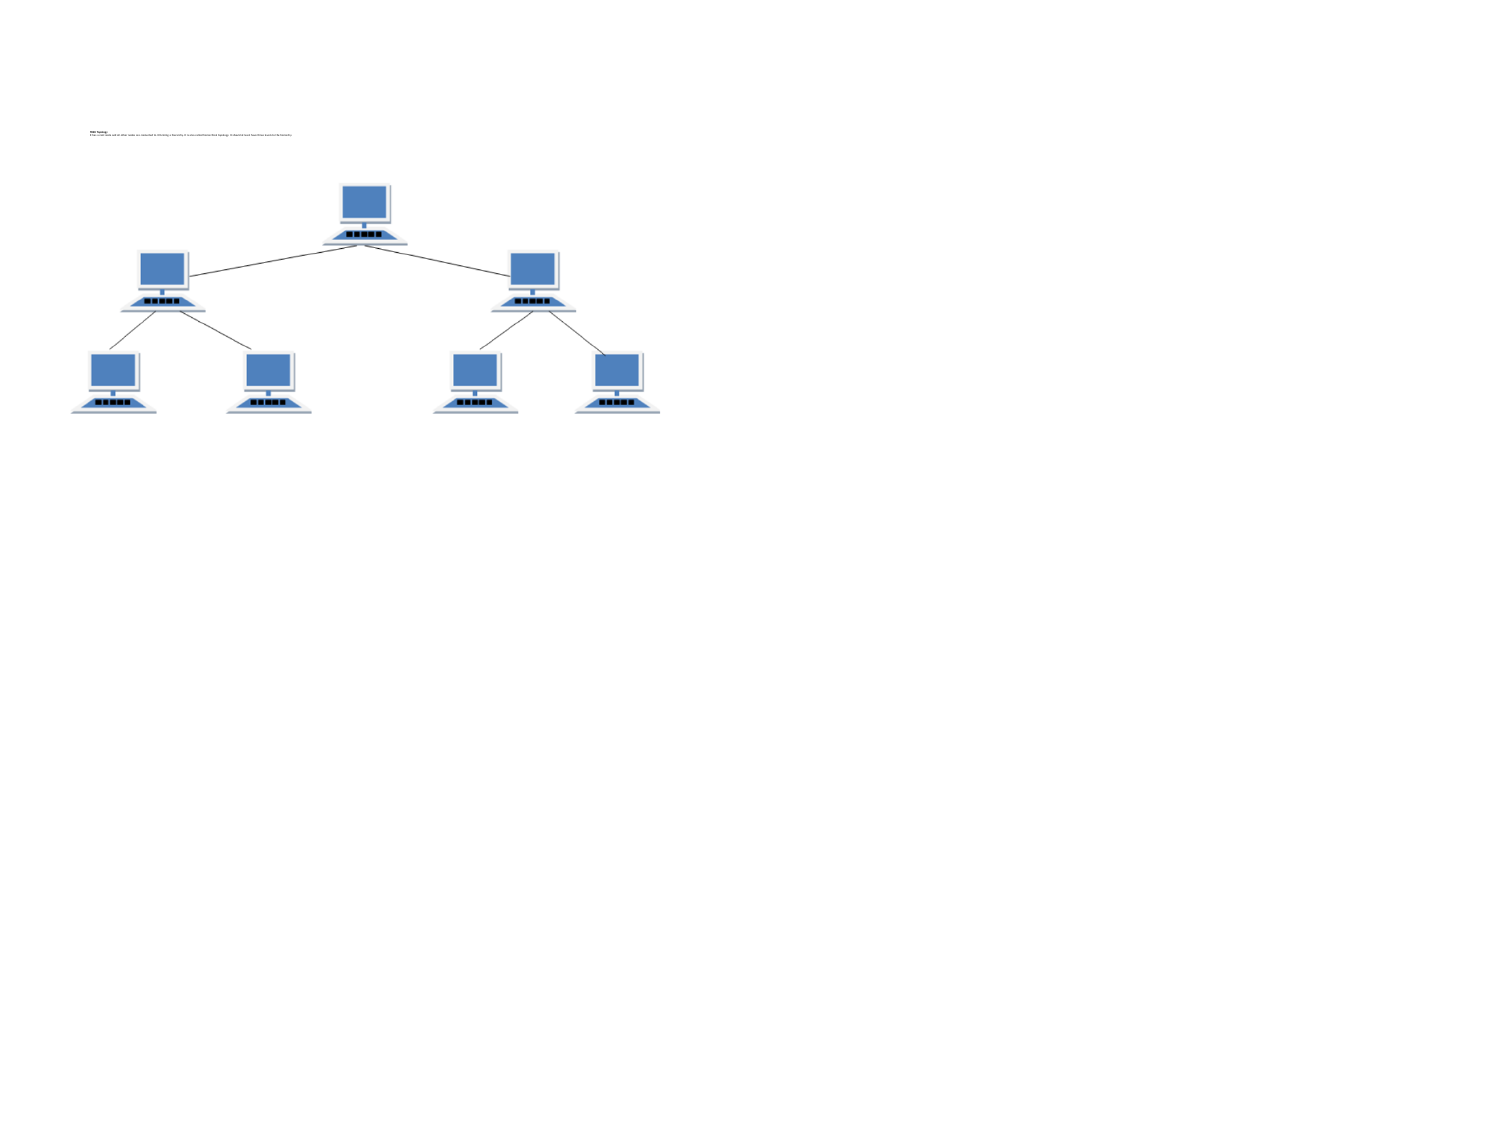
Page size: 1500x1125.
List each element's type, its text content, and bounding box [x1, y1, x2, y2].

title TREE Topology It has a root node and all other nodes are connected to it forming a hierarchy. It is also called hierarchical topology. It should at least have three levels to the hierarchy. Features of Tree Topology Ideal if workstations are located in groups. Used in Wide Area Network. Advantages of Tree Topology Extension of bus and star topologies. Expansion of nodes is possible and easy. Easily managed and maintained. Error detection is easily done. Disadvantages of Tree Topology Heavily cabled. Costly. If more nodes are added maintenance is difficult. Central hub fails, network fails. [75, 45, 1425, 233]
picture [70, 163, 676, 438]
